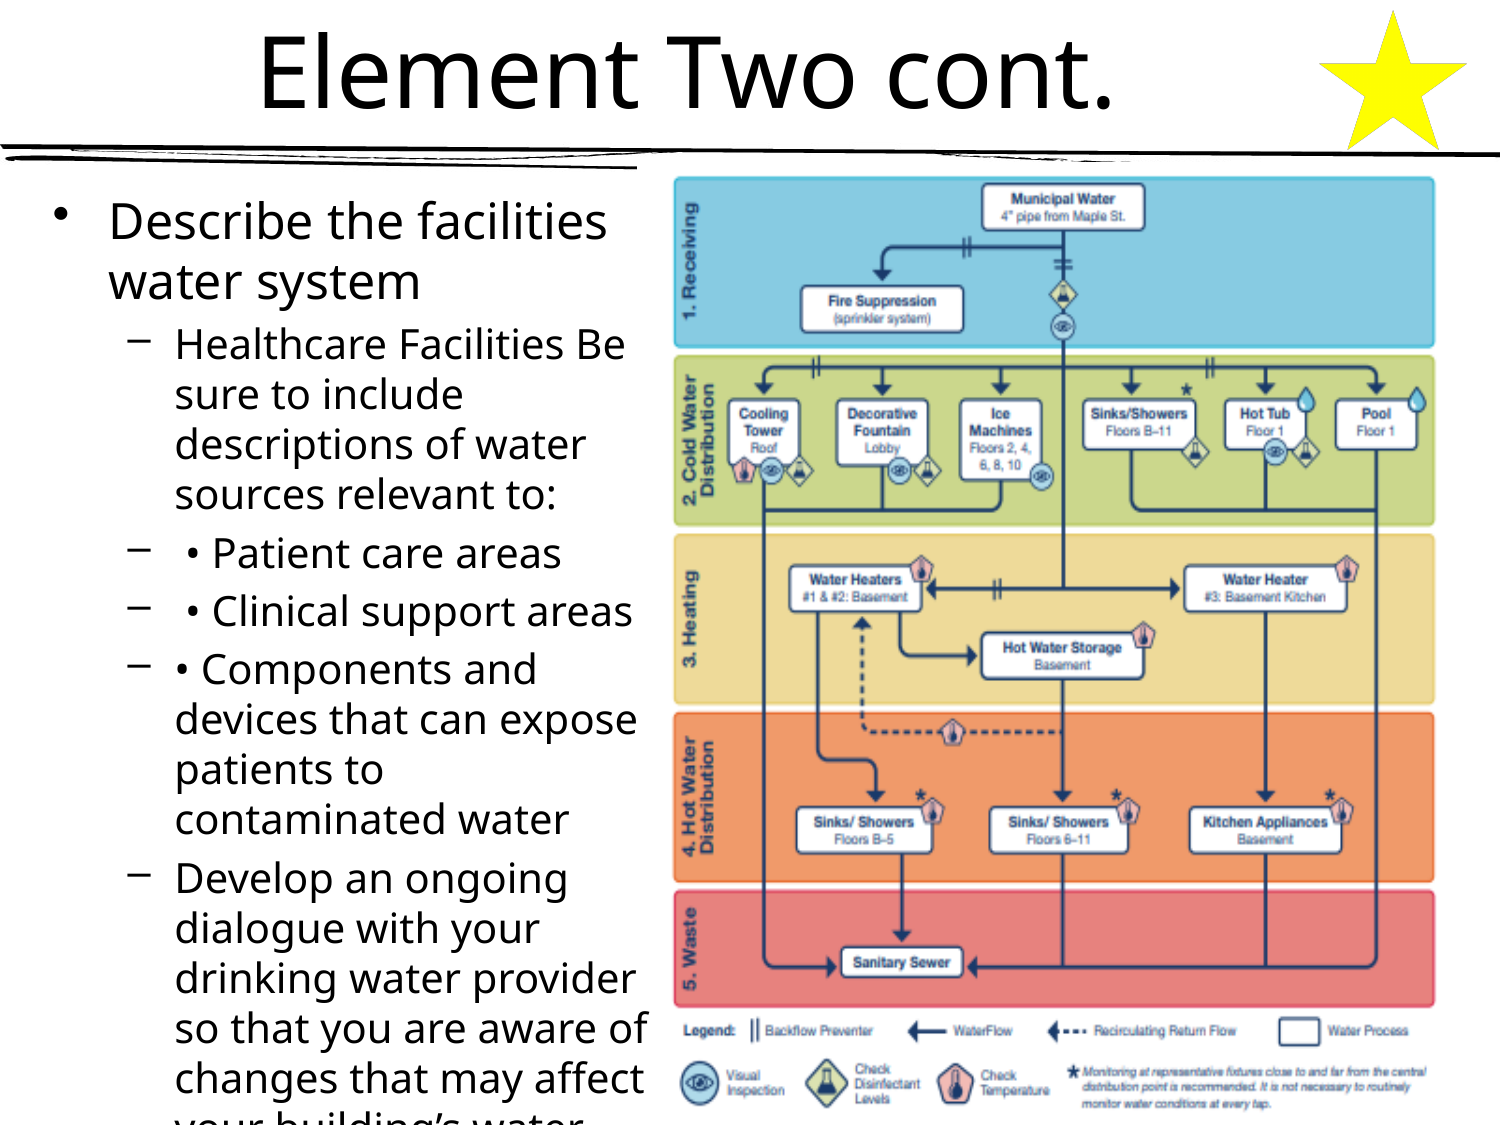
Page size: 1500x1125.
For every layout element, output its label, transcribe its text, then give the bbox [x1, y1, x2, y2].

list Describe the facilities water system Healthcare Facilities Be sure to include descriptions of water sources relevant to: • Patient care areas • Clinical support areas • Components and devices that can expose patients to contaminated water Develop an ongoing dialogue with your drinking water provider so that you are aware of changes that may affect your building’s water supply https://www.cdc.gov/legionella/wmp/toolkit/index.html [37, 182, 637, 1095]
picture [0, 0, 1500, 1125]
title Element Two cont. [212, 0, 1188, 138]
